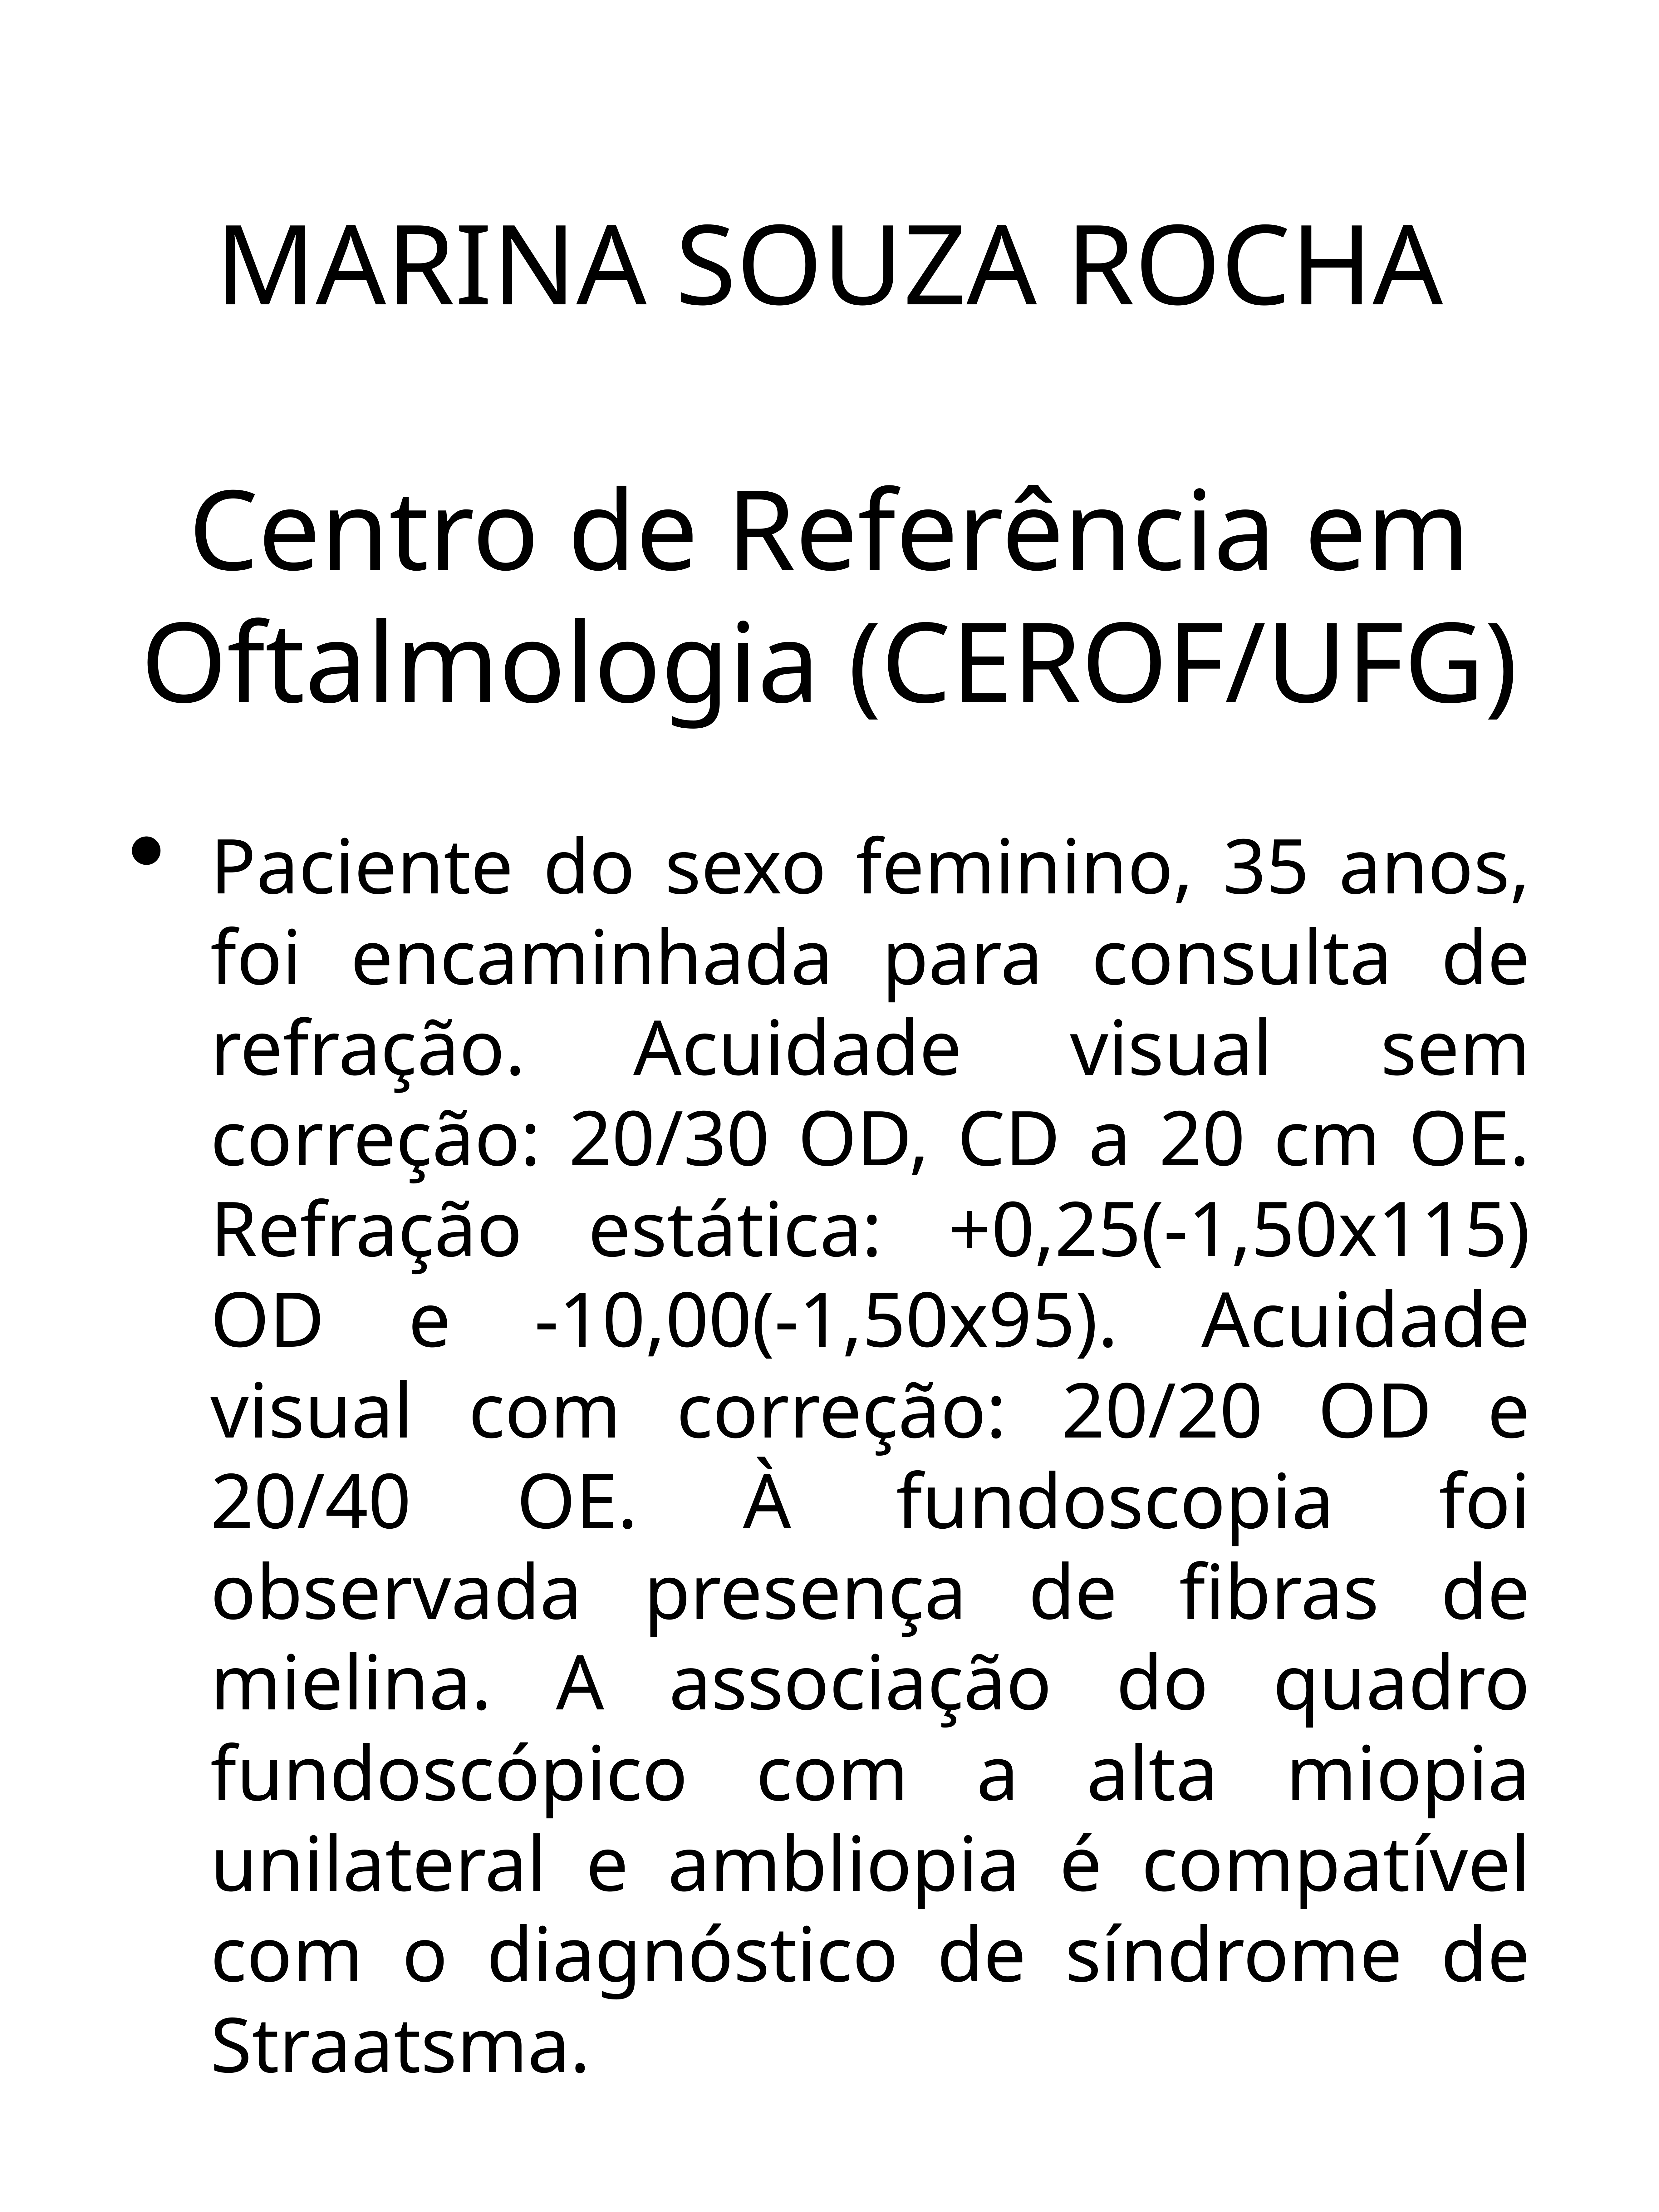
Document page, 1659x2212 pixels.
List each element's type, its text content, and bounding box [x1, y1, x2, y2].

title MARINA SOUZA ROCHA Centro de Referência em Oftalmologia (CEROF/UFG) [121, 111, 1538, 808]
list Paciente do sexo feminino, 35 anos, foi encaminhada para consulta de refração. Acuidade visual sem correção: 20/30 OD, CD a 20 cm OE. Refração estática: +0,25(-1,50x115) OD e -10,00(-1,50x95). Acuidade visual com correção: 20/20 OD e 20/40 OE. À fundoscopia foi observada presença de fibras de mielina. A associação do quadro fundoscópico com a alta miopia unilateral e ambliopia é compatível com o diagnóstico de síndrome de Straatsma. [121, 814, 1538, 2092]
